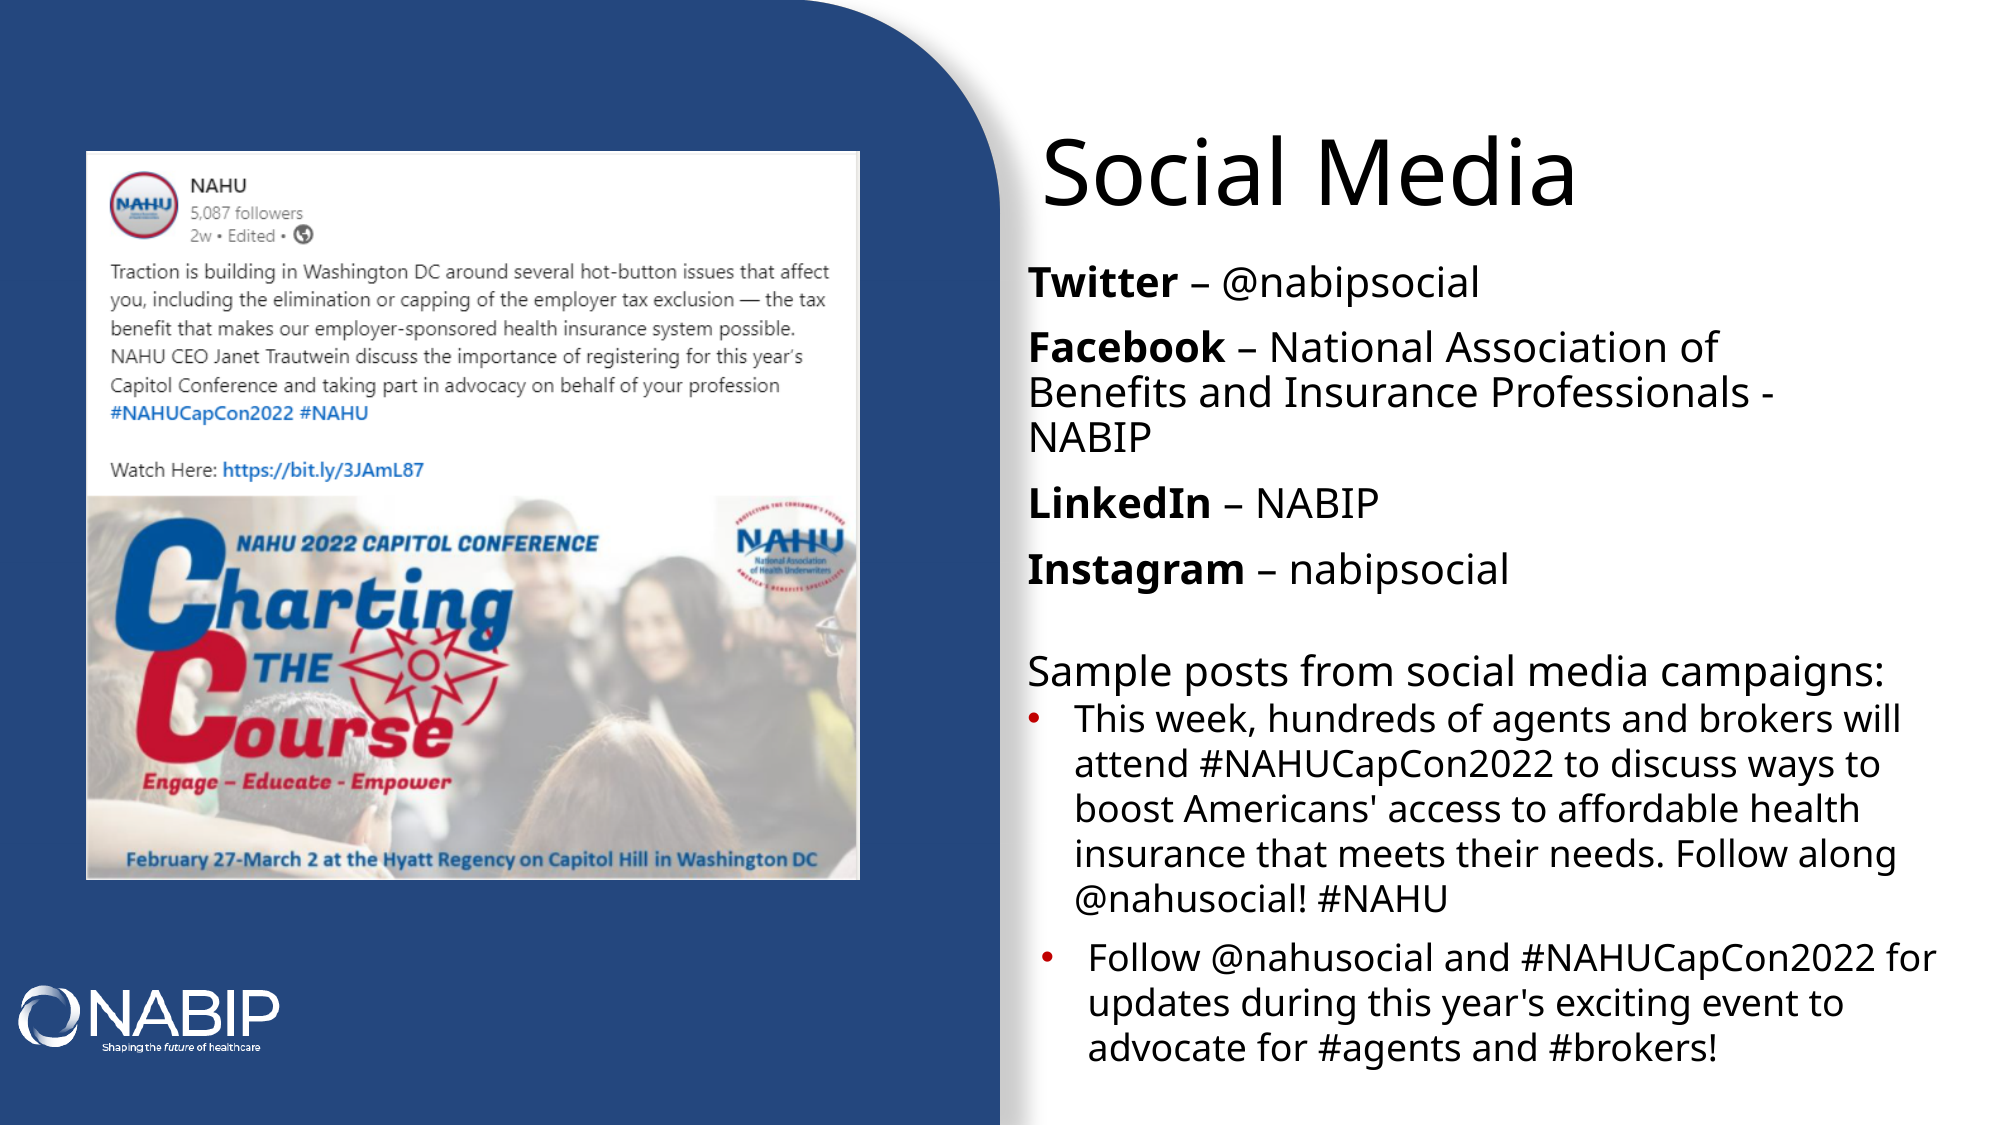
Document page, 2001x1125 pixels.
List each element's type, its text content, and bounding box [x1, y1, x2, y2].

text_box Follow @nahusocial and #NAHUCapCon2022 for updates during this year's exciting event to advocate for #agents and #brokers! [1026, 926, 1977, 1076]
text_box Sample posts from social media campaigns: This week, hundreds of agents and brokers will attend #NAHUCapCon2022 to discuss ways to boost Americans' access to affordable health insurance that meets their needs. Follow along @nahusocial! #NAHU [1012, 637, 1977, 928]
list Twitter – @nabipsocial Facebook – National Association of Benefits and Insurance Professionals - NABIP LinkedIn – NABIP Instagram – nabipsocial [1012, 253, 1863, 637]
picture [0, 0, 2000, 1125]
title Social Media [1026, 67, 1849, 253]
